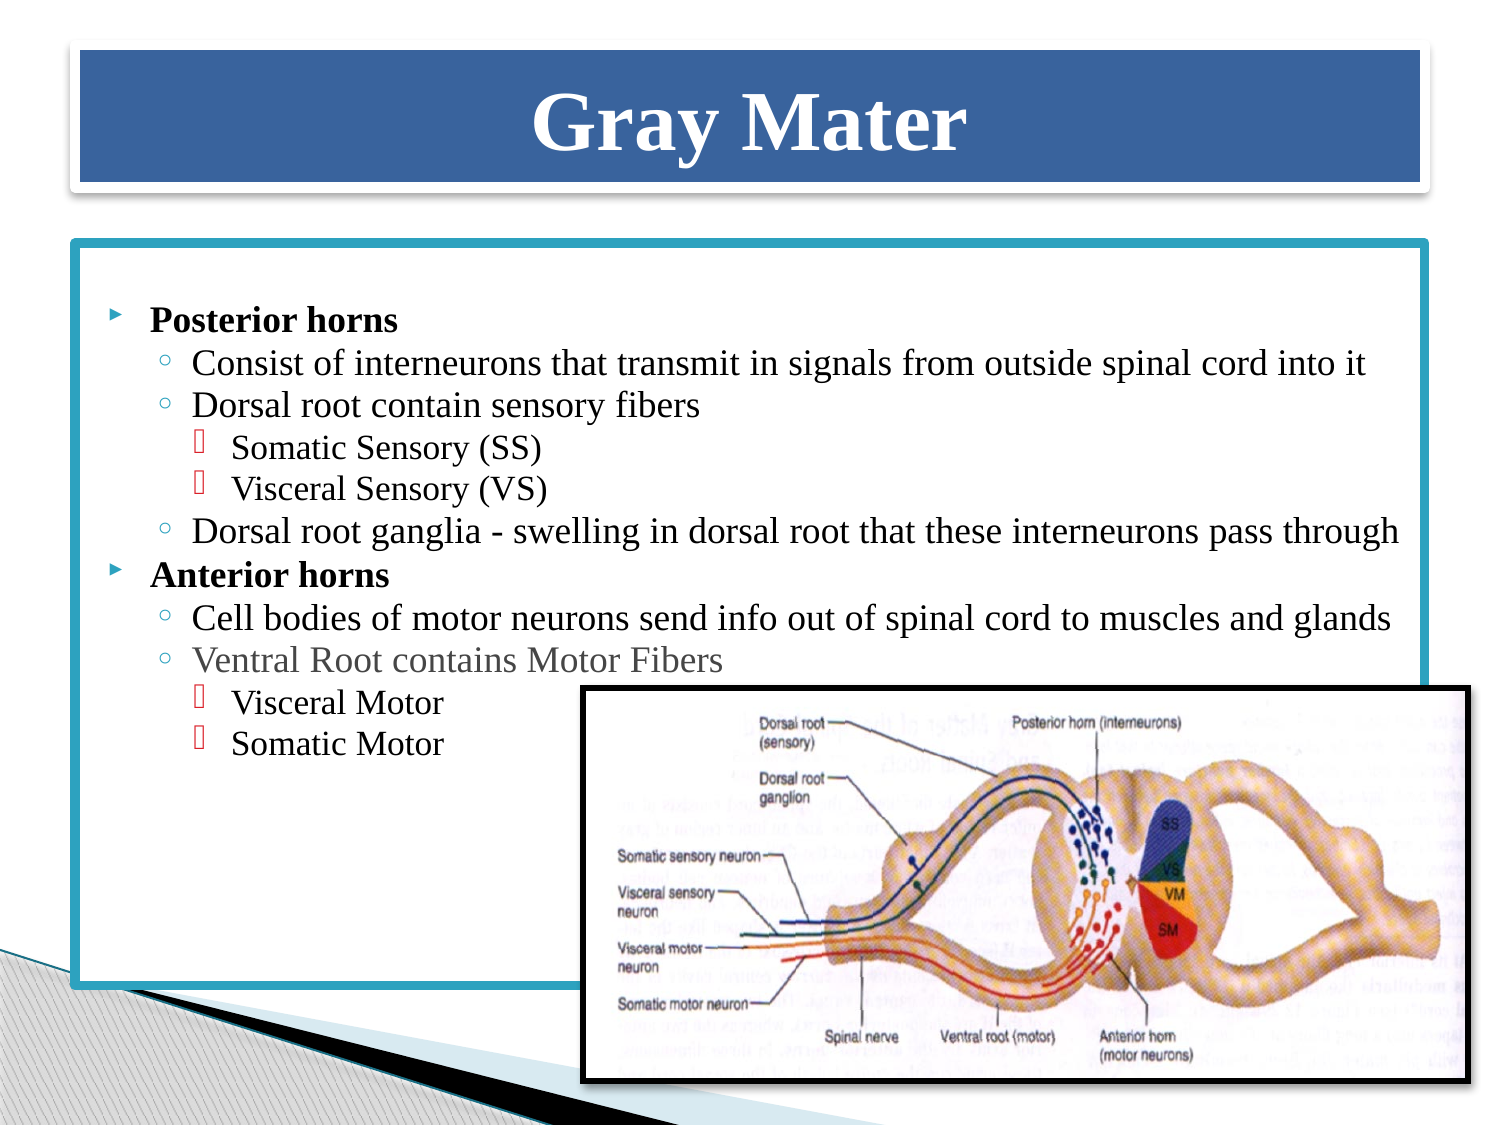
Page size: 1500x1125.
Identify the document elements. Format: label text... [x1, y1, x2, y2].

title Gray Mater [70, 40, 1430, 193]
list Posterior horns Consist of interneurons that transmit in signals from outside spinal cord into it Dorsal root contain sensory fibers Somatic Sensory (SS) Visceral Sensory (VS) Dorsal root ganglia - swelling in dorsal root that these interneurons pass through Anterior horns Cell bodies of motor neurons send info out of spinal cord to muscles and glands Ventral Root contains Motor Fibers Visceral Motor Somatic Motor [70, 238, 1429, 990]
picture [585, 691, 1466, 1079]
